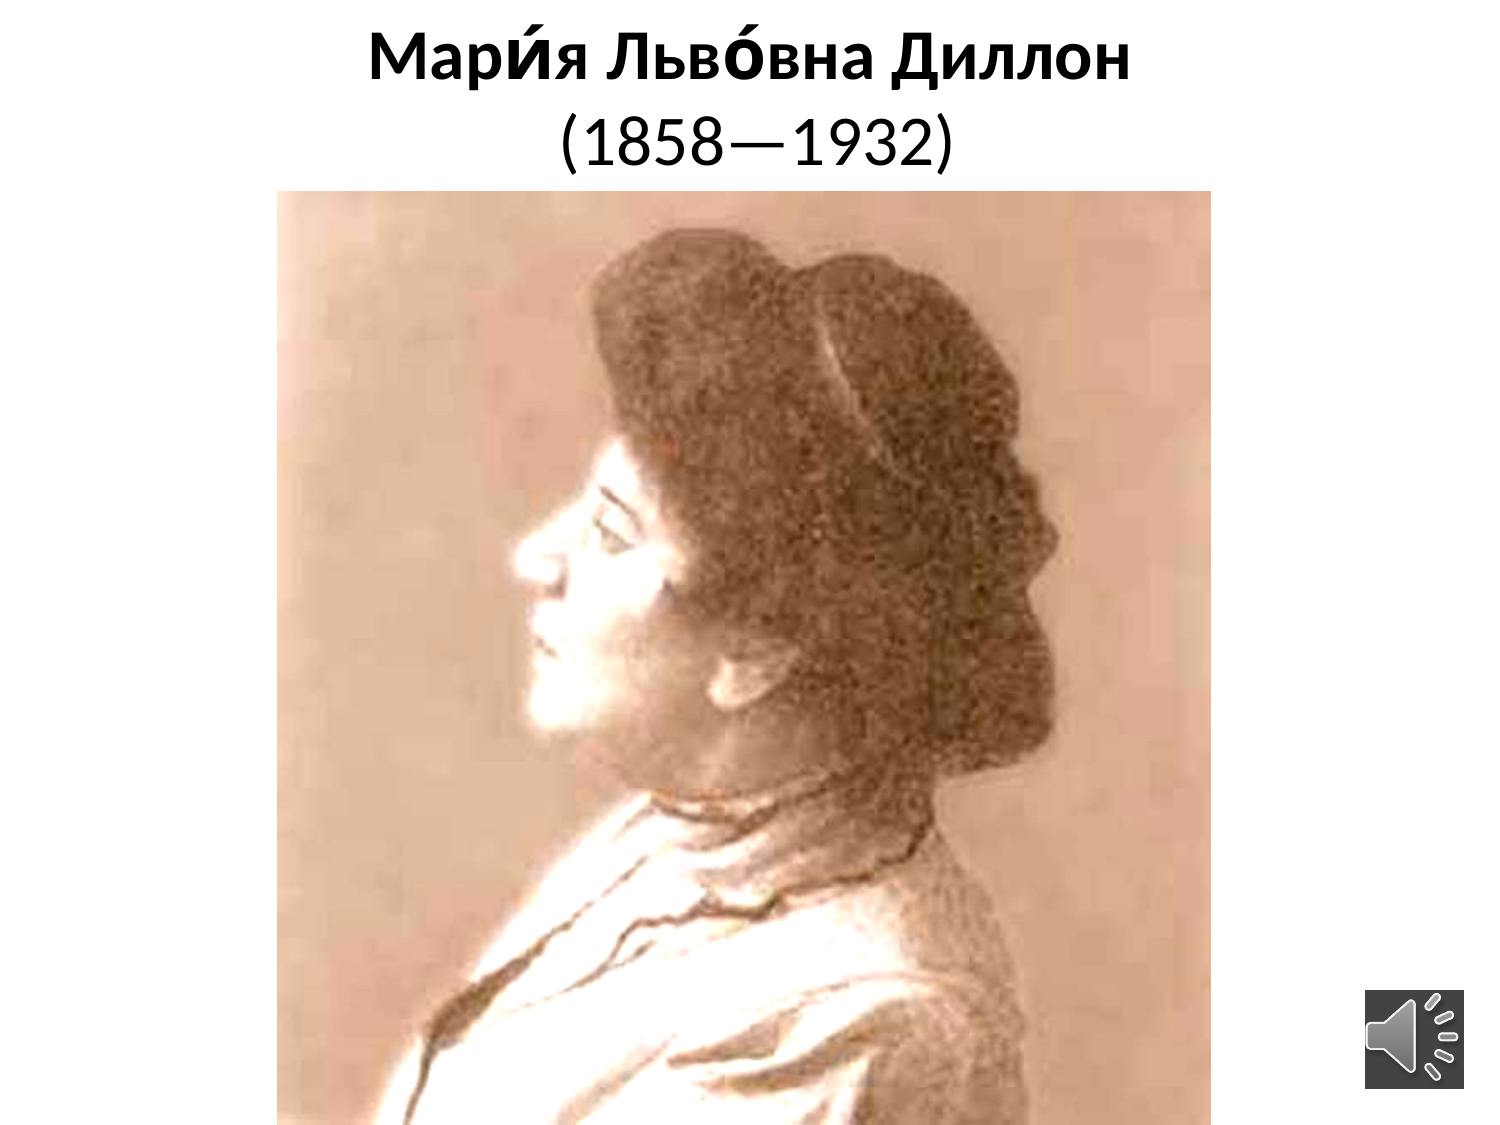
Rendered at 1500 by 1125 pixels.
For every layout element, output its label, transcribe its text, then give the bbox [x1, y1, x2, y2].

picture [277, 191, 1211, 1125]
title Мари́я Льво́вна Диллон (1858—1932) [0, 0, 1500, 188]
picture [1364, 989, 1465, 1090]
